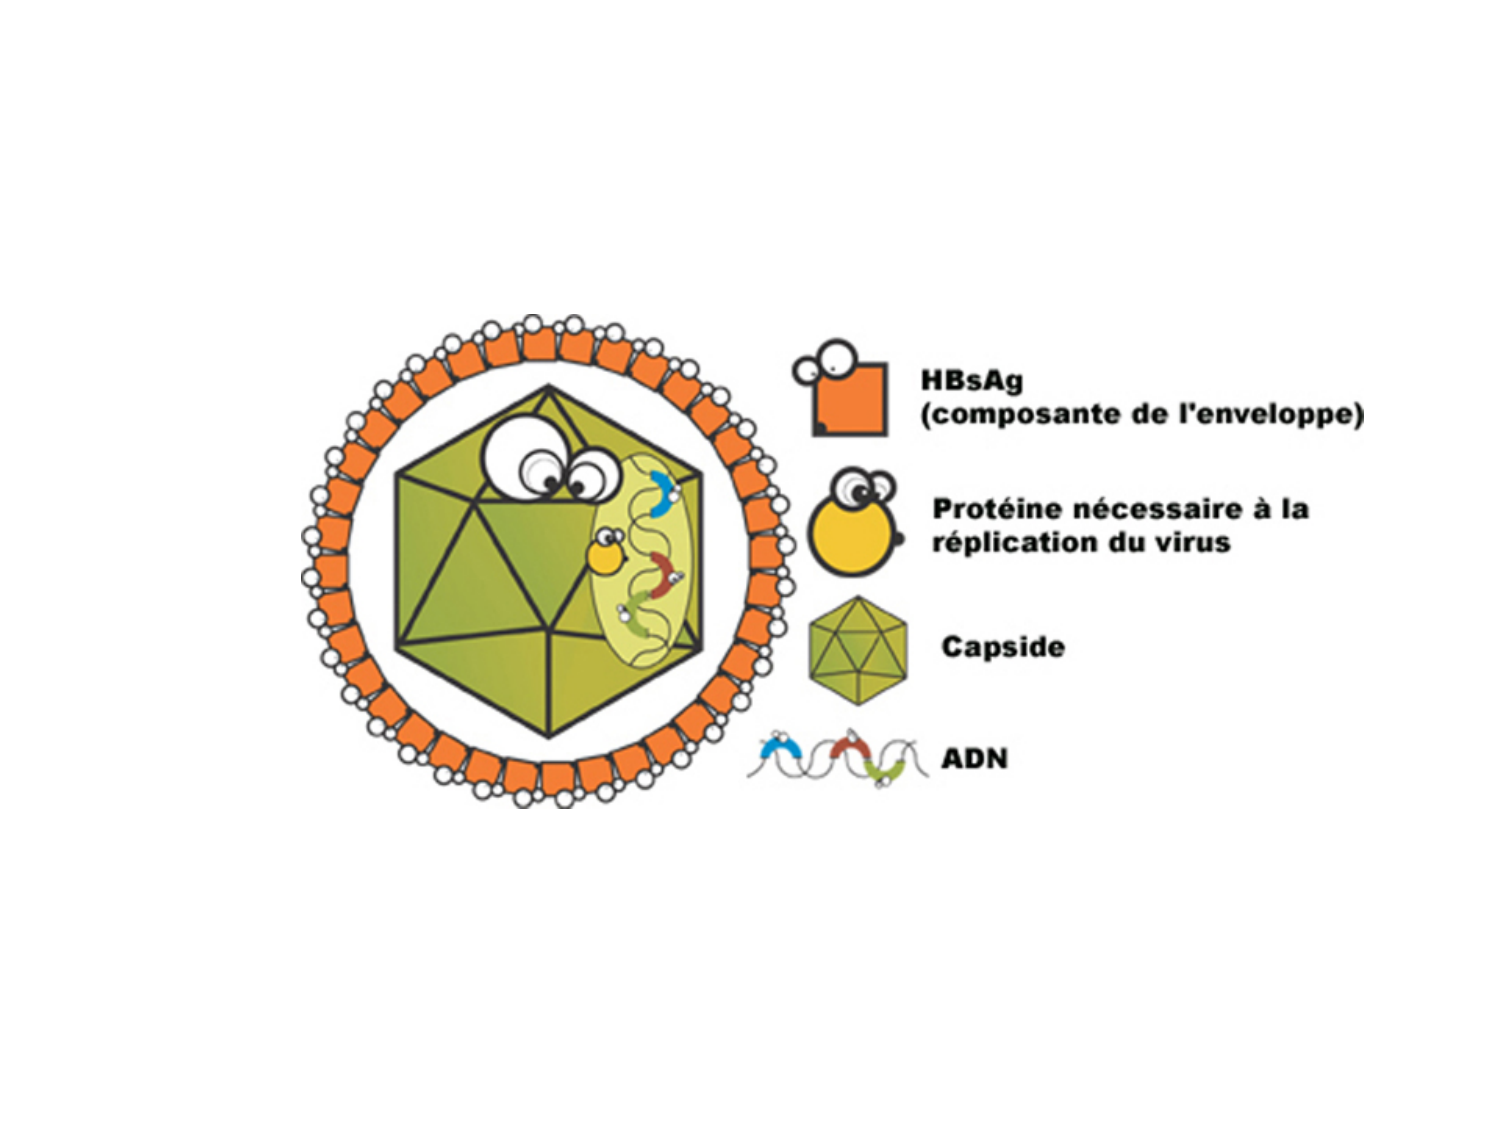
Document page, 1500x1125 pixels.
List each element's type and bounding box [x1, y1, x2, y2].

picture [300, 314, 1364, 809]
